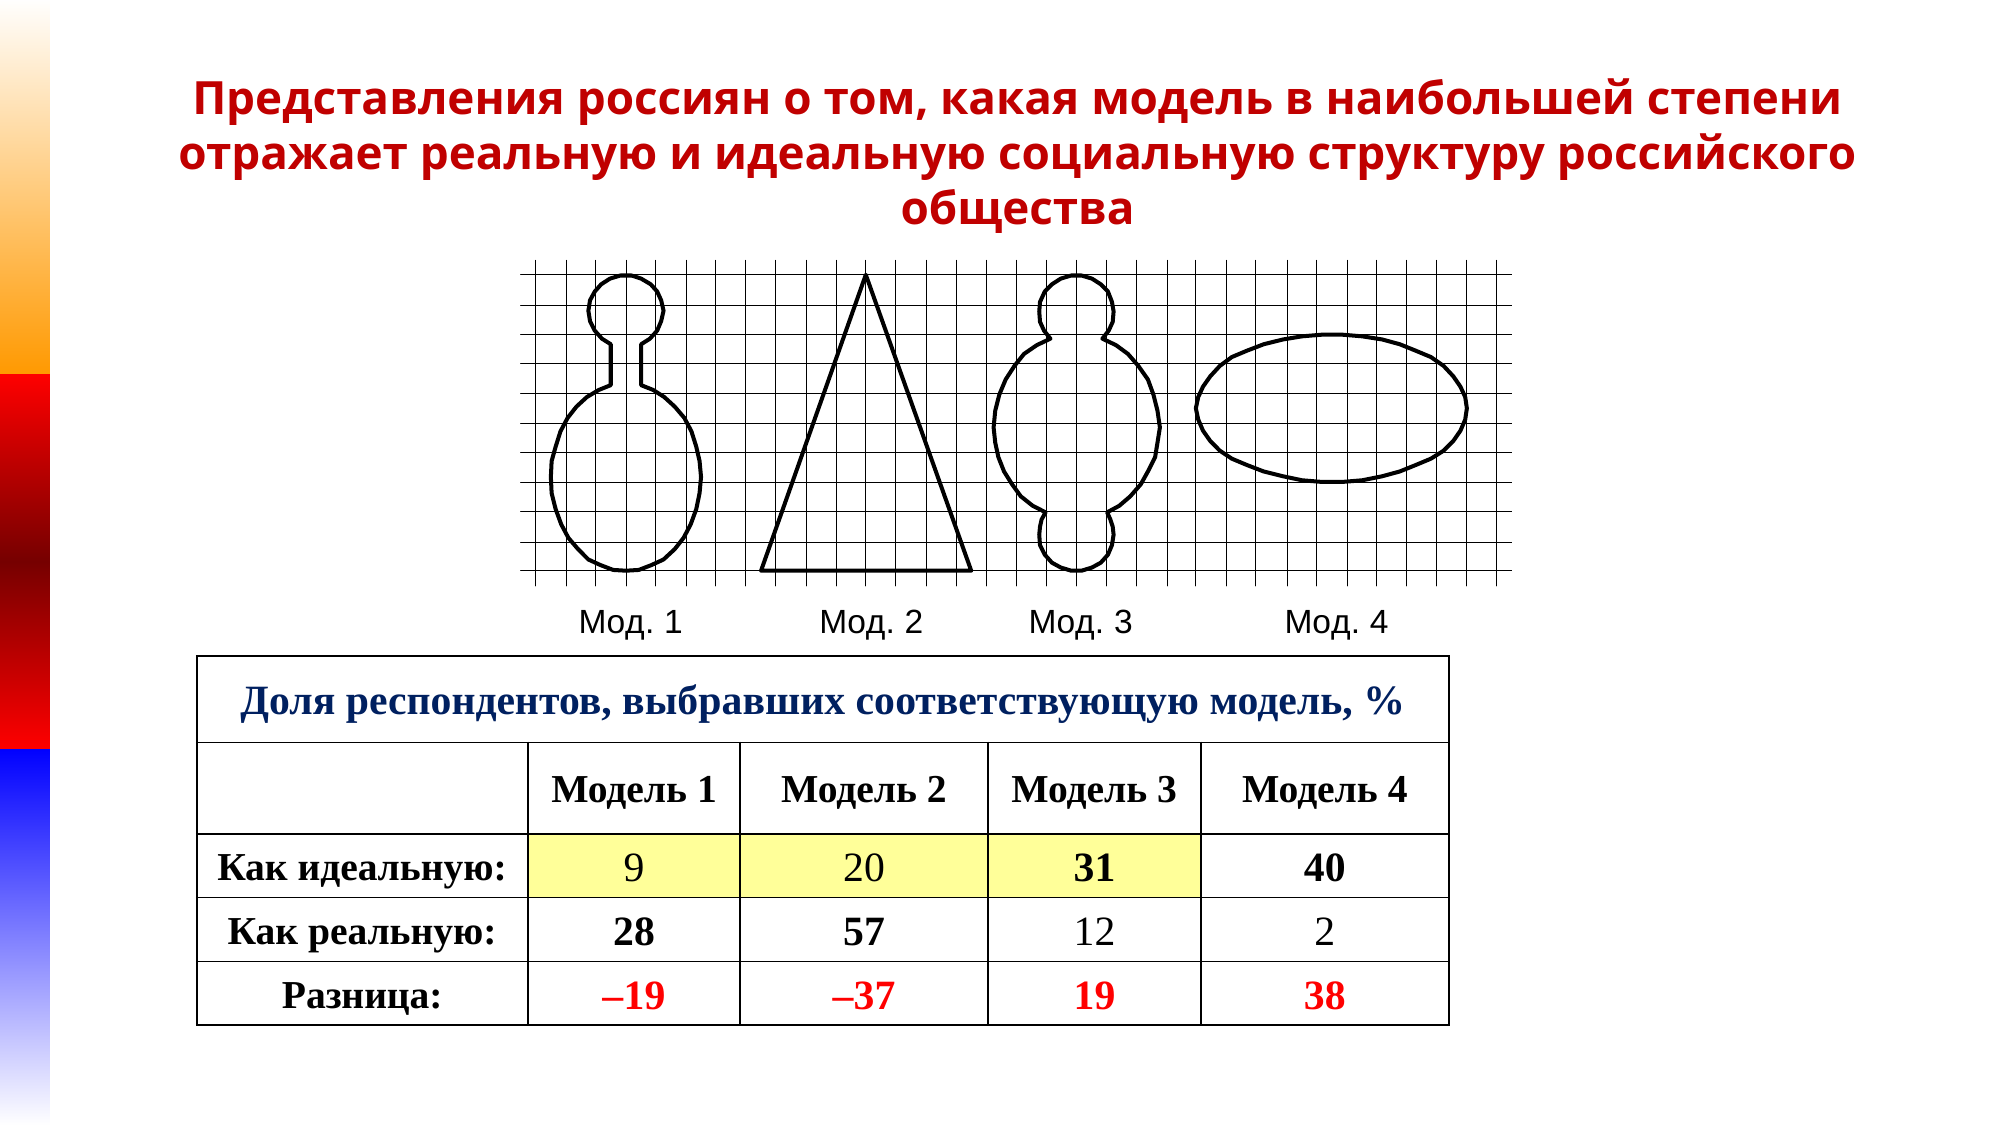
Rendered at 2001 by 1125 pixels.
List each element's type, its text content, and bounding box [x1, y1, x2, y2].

table_cell 28 [529, 898, 739, 961]
table_cell 20 [741, 835, 987, 897]
table_cell 9 [529, 835, 739, 897]
table_cell 31 [989, 835, 1200, 897]
table_cell Как реальную: [198, 898, 527, 961]
table_header Доля респондентов, выбравших соответствующую модель, % [198, 657, 1448, 742]
table_cell Модель 1 [529, 743, 739, 833]
table_cell –19 [529, 962, 739, 1024]
table_cell [198, 743, 527, 833]
table_cell Модель 3 [989, 743, 1200, 833]
table_cell 57 [741, 898, 987, 961]
table_cell –37 [741, 962, 987, 1024]
text_box Представления россиян о том, какая модель в наибольшей степени отражает реальную и идеальную социальную структуру российского общества [131, 61, 1904, 242]
table_cell 19 [989, 962, 1200, 1024]
table_cell Разница: [198, 962, 527, 1024]
table_cell 38 [1202, 962, 1448, 1024]
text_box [515, 255, 1520, 657]
table_cell 12 [989, 898, 1200, 961]
table_cell Как идеальную: [198, 835, 527, 897]
table_cell Модель 4 [1202, 743, 1448, 833]
table_cell 2 [1202, 898, 1448, 961]
table_cell 40 [1202, 835, 1448, 897]
table_cell Модель 2 [741, 743, 987, 833]
